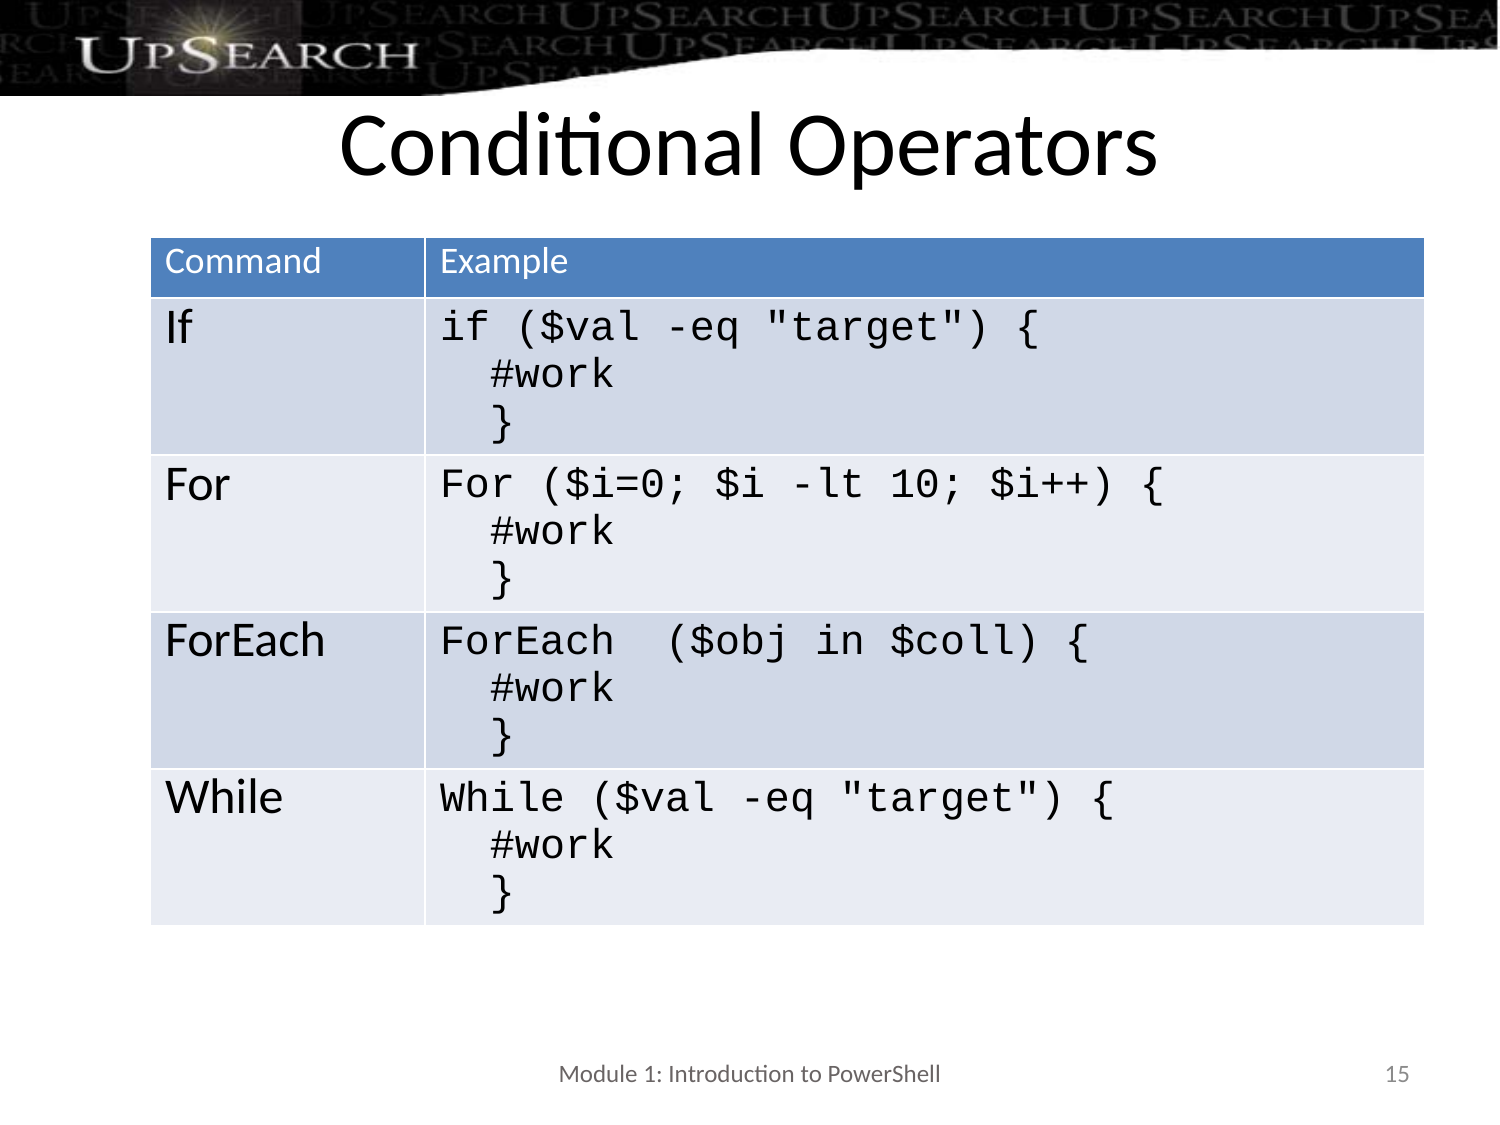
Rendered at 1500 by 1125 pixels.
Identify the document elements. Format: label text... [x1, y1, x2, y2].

table_header Command [151, 238, 424, 297]
title Conditional Operators [75, 45, 1425, 233]
table_cell For [151, 456, 424, 611]
table_cell While ($val -eq "target") { #work } [426, 770, 1424, 925]
table_cell For ($i=0; $i -lt 10; $i++) { #work } [426, 456, 1424, 611]
slide_number 15 [1074, 1042, 1425, 1103]
table_cell ForEach [151, 613, 424, 768]
table_cell If [151, 299, 424, 454]
footer Module 1: Introduction to PowerShell [512, 1042, 988, 1103]
table_cell While [151, 770, 424, 925]
table_cell if ($val -eq "target") { #work } [426, 299, 1424, 454]
table_header Example [426, 238, 1424, 297]
picture [0, 0, 1500, 96]
table_cell ForEach ($obj in $coll) { #work } [426, 613, 1424, 768]
